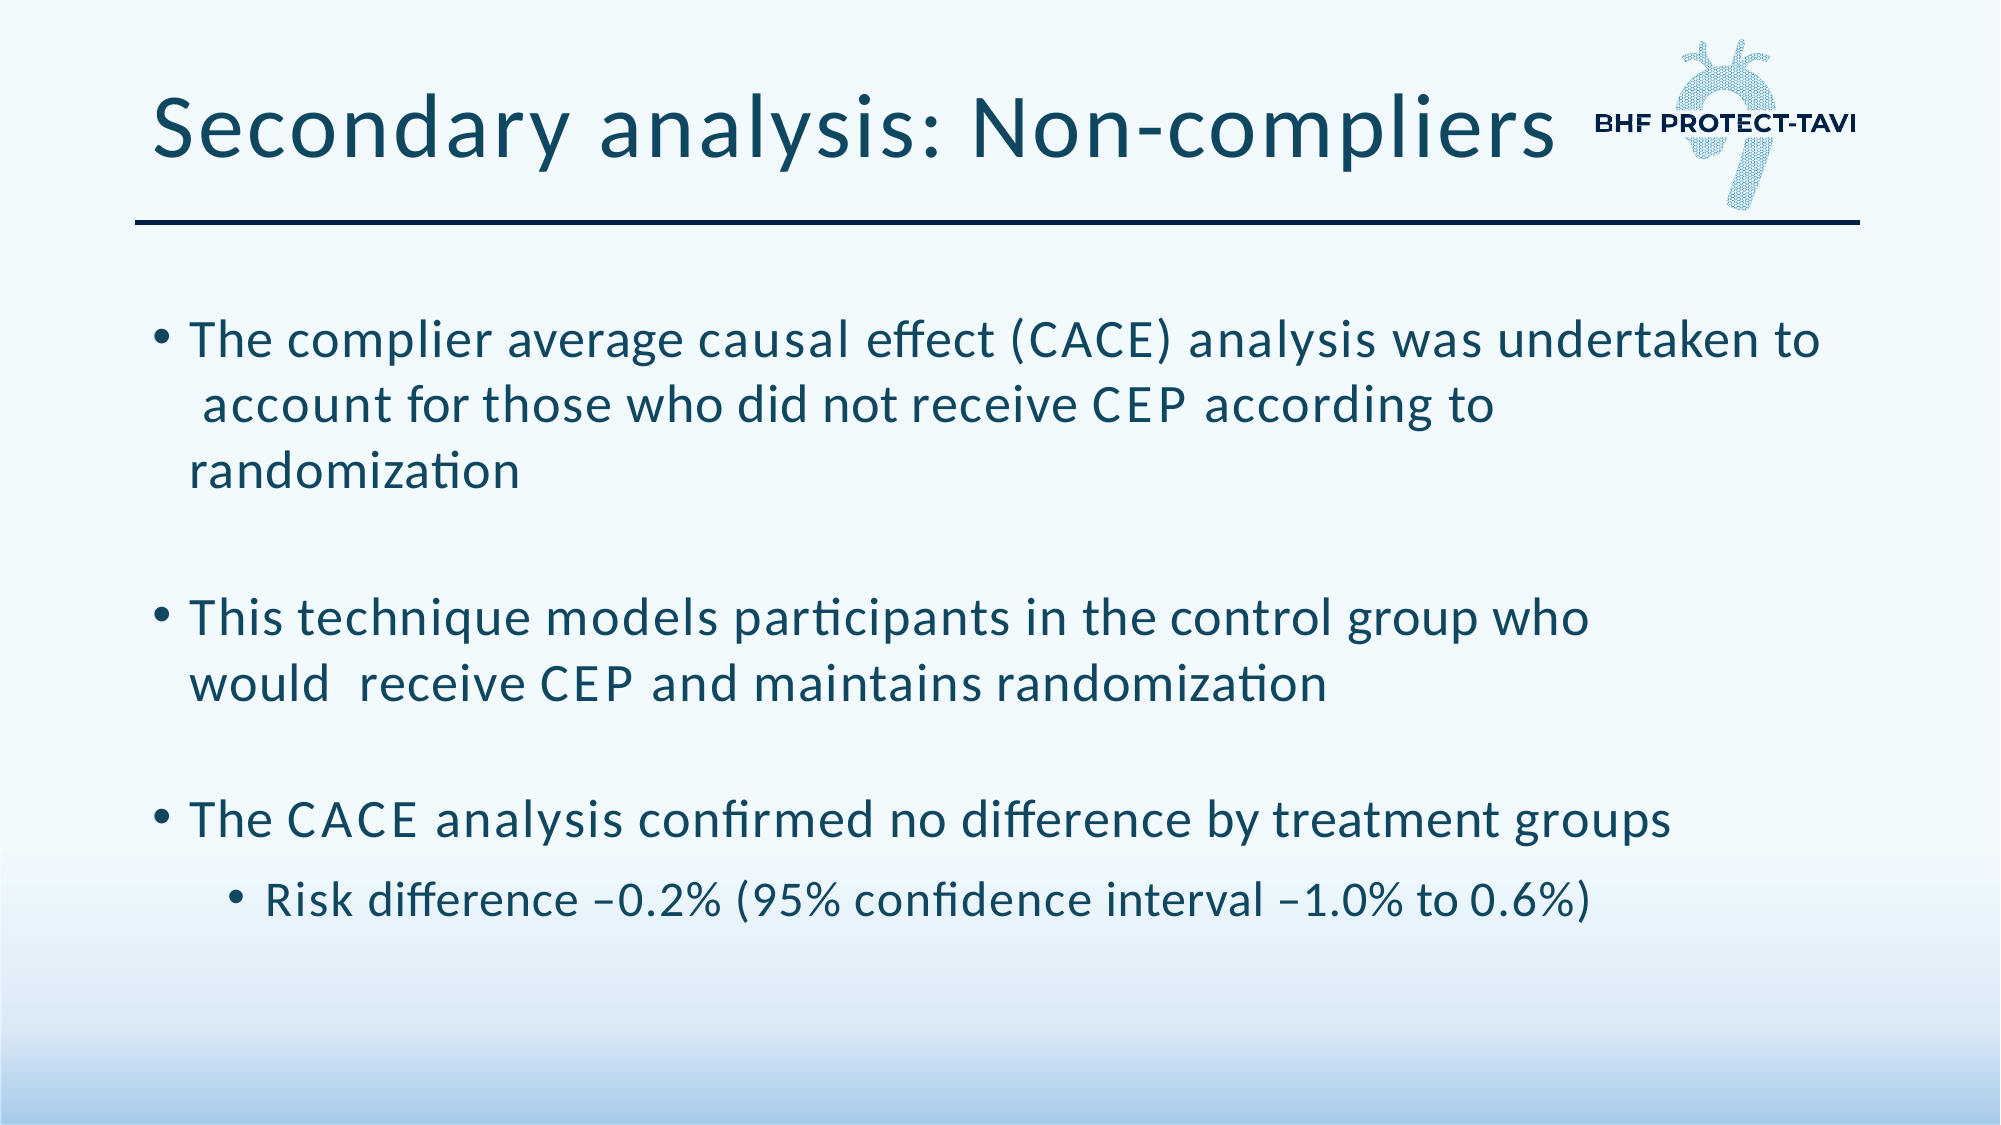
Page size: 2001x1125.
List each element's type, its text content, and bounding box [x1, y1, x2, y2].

title Secondary analysis: Non-compliers [150, 63, 1560, 254]
text_box The complier average causal effect (CACE) analysis was undertaken to account for those who did not receive CEP according to randomization This technique models participants in the control group who would receive CEP and maintains randomization The CACE analysis confirmed no difference by treatment groups Risk difference –0.2% (95% confidence interval –1.0% to 0.6%) [150, 300, 1827, 926]
picture [0, 0, 2000, 1125]
